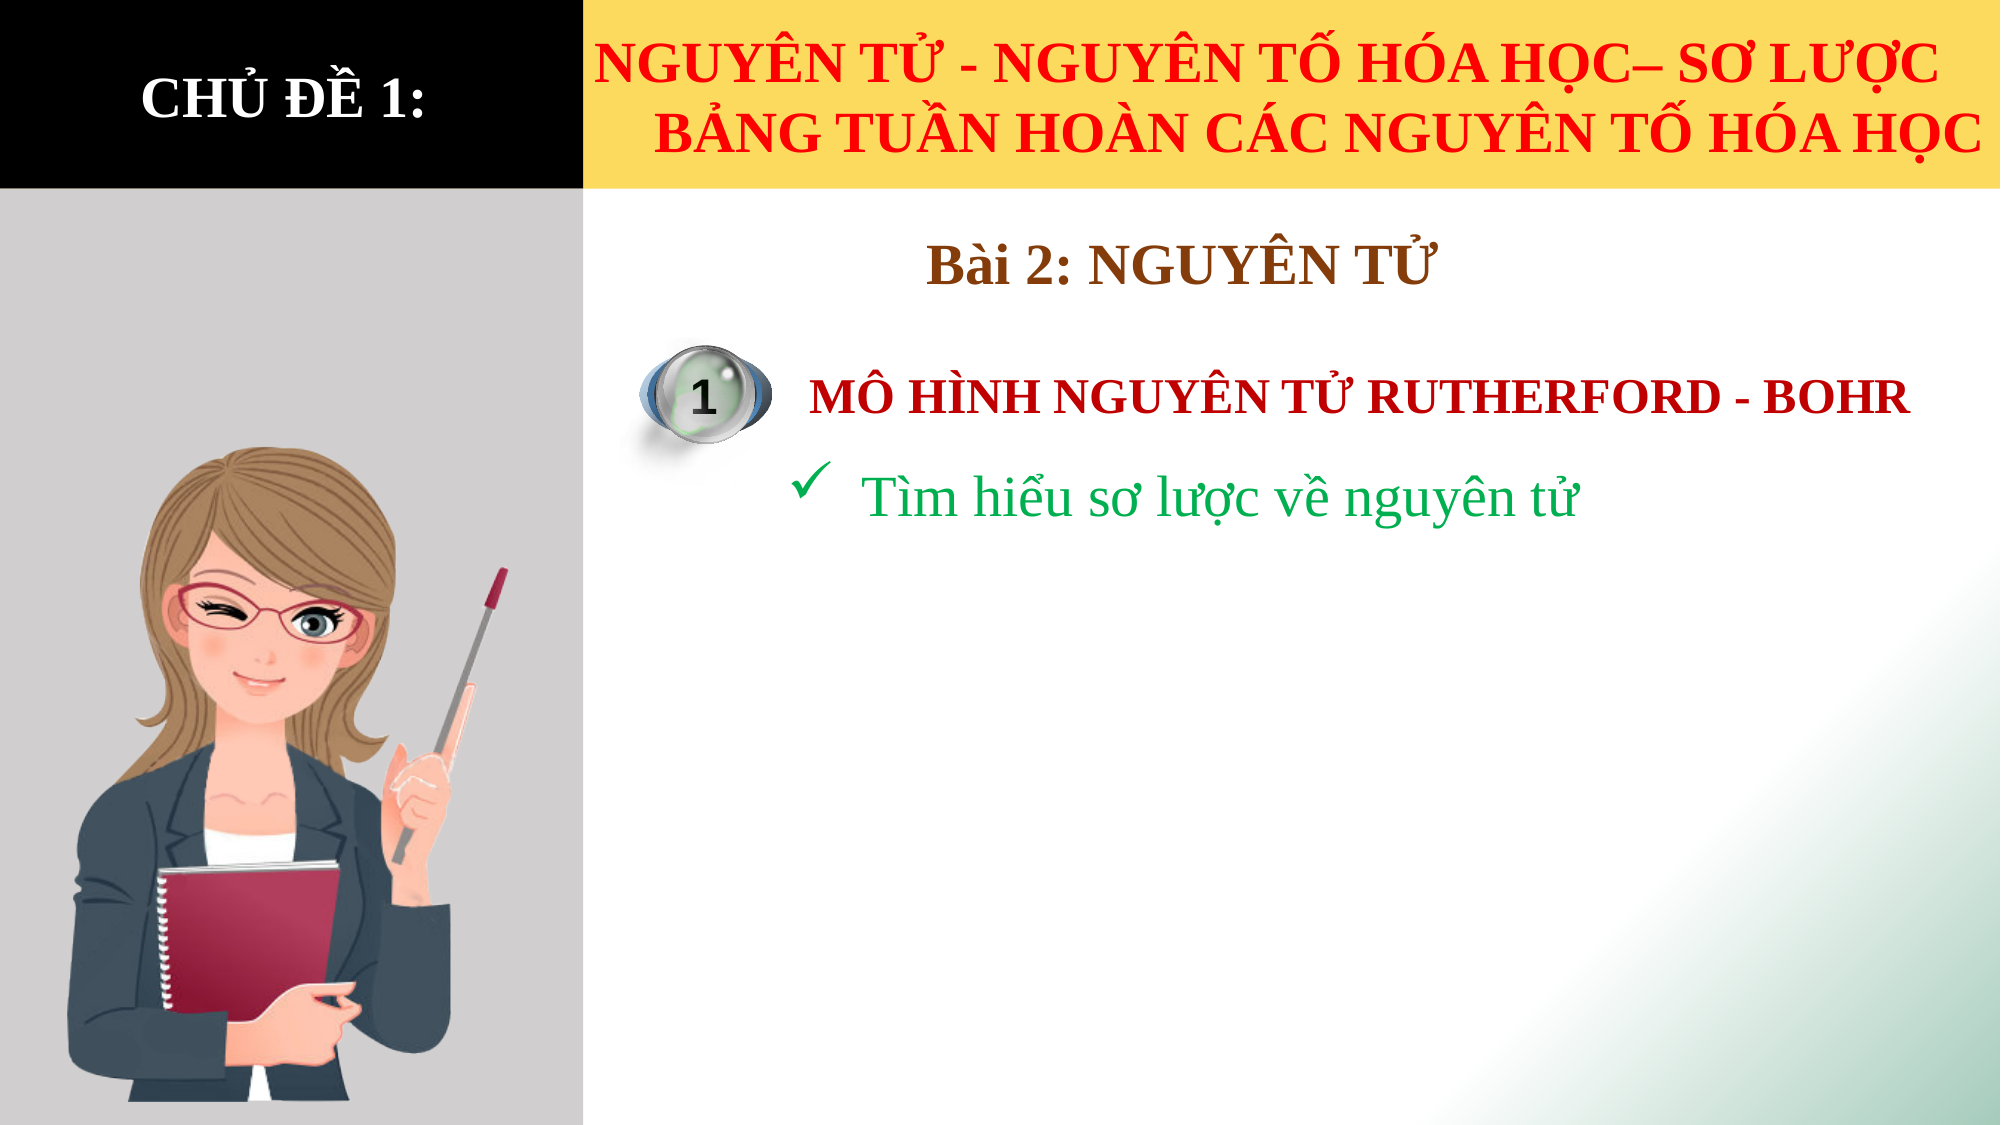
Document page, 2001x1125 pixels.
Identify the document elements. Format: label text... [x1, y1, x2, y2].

text_box Bài 2: NGUYÊN TỬ [622, 218, 1743, 304]
text_box Tìm hiểu sơ lược về nguyên tử [772, 450, 1594, 536]
text_box NGUYÊN TỬ - NGUYÊN TỐ HÓA HỌC– SƠ LƯỢC BẢNG TUẦN HOÀN CÁC NGUYÊN TỐ HÓA HỌC [584, 0, 2000, 190]
text_box CHỦ ĐỀ 1: [0, 0, 584, 188]
picture [0, 438, 623, 1125]
text_box MÔ HÌNH NGUYÊN TỬ RUTHERFORD - BOHR [794, 355, 1927, 431]
text_box [0, 188, 584, 438]
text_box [620, 337, 772, 494]
